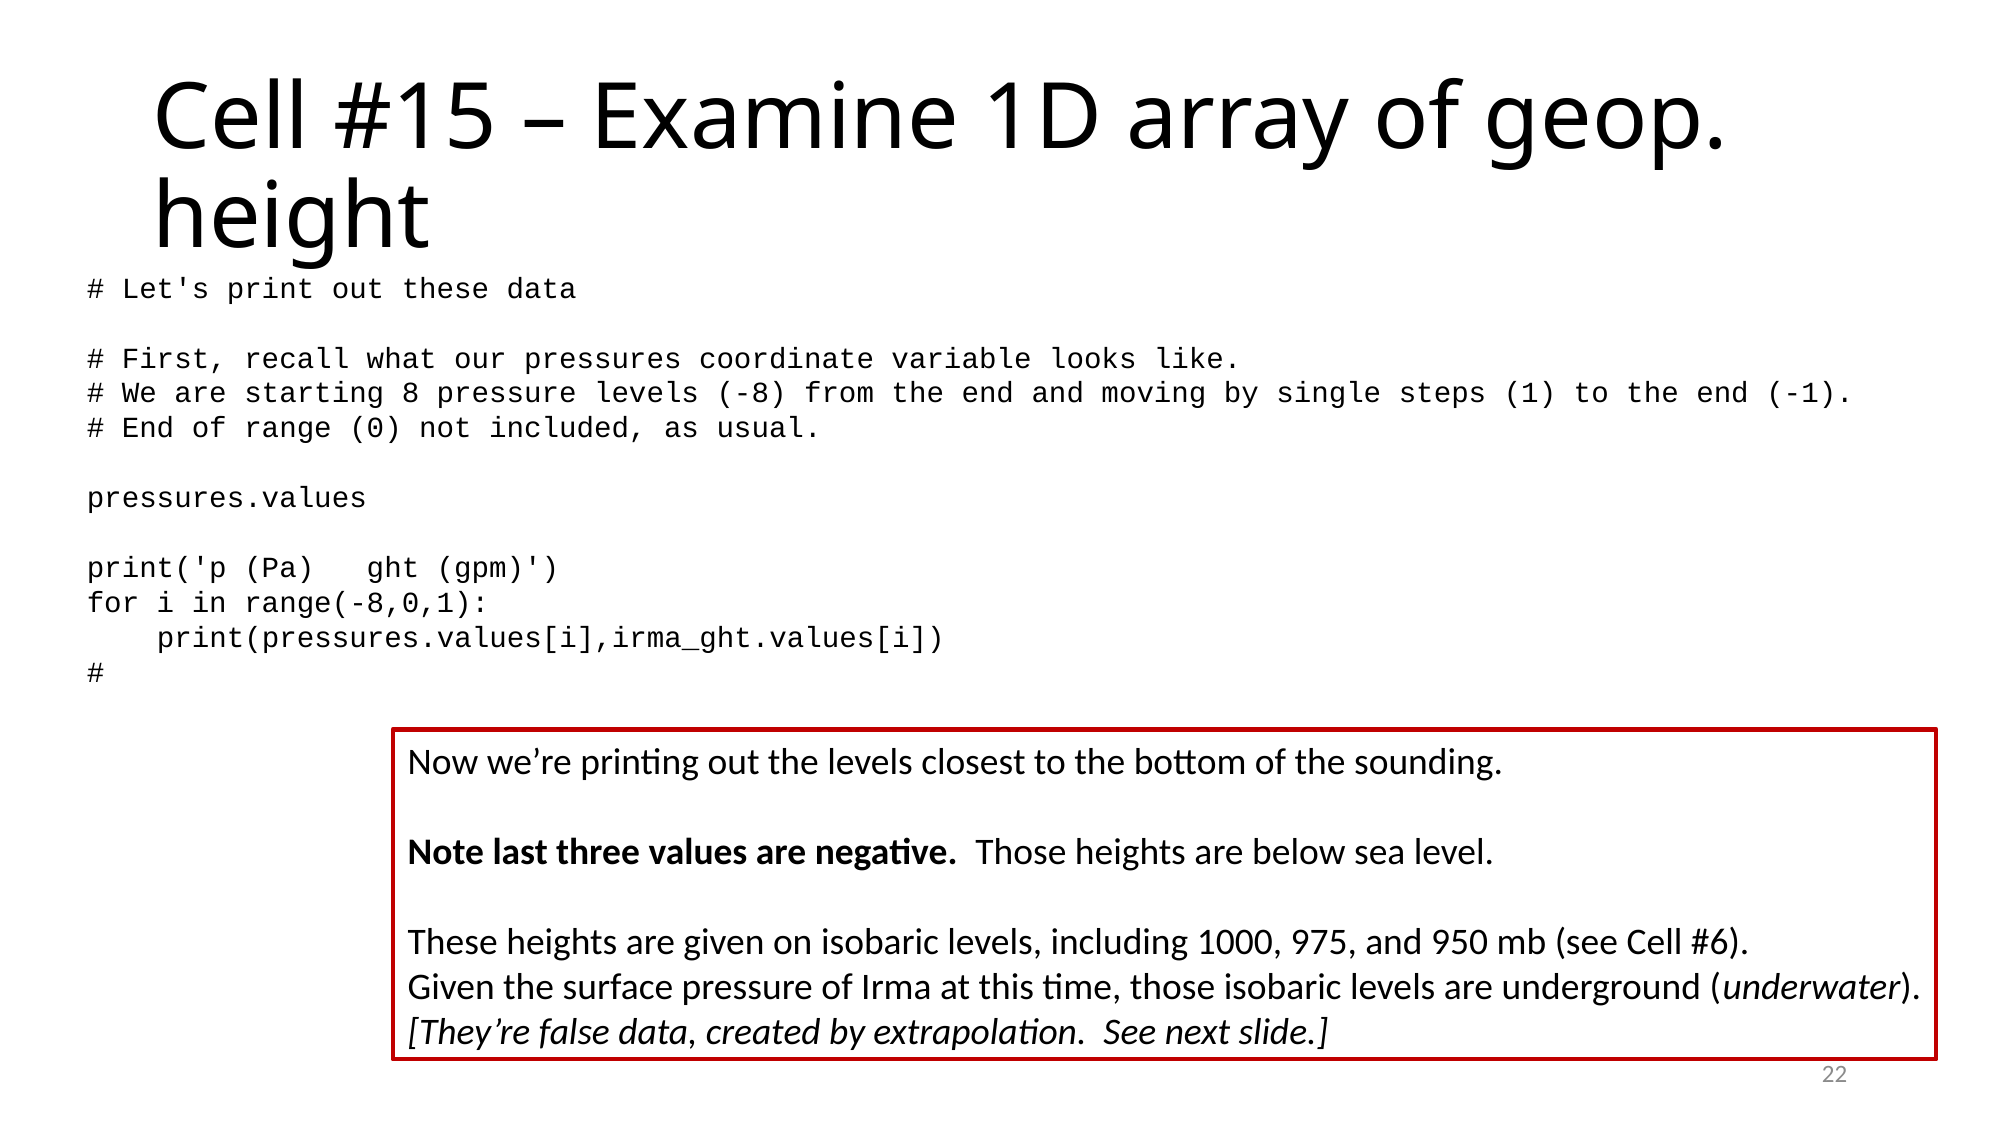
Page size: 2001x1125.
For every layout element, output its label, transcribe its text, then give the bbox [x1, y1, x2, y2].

text_box Now we’re printing out the levels closest to the bottom of the sounding. Note last three values are negative. Those heights are below sea level. These heights are given on isobaric levels, including 1000, 975, and 950 mb (see Cell #6). Given the surface pressure of Irma at this time, those isobaric levels are underground (underwater). [They’re false data, created by extrapolation. See next slide.] [392, 729, 1937, 1060]
title Cell #15 – Examine 1D array of geop. height [137, 59, 1863, 261]
text_box # Let's print out these data # First, recall what our pressures coordinate variable looks like. # We are starting 8 pressure levels (-8) from the end and moving by single steps (1) to the end (-1). # End of range (0) not included, as usual. pressures.values print('p (Pa) ght (gpm)') for i in range(-8,0,1): print(pressures.values[i],irma_ght.values[i]) # [72, 261, 1905, 696]
slide_number 22 [1412, 1060, 1863, 1103]
